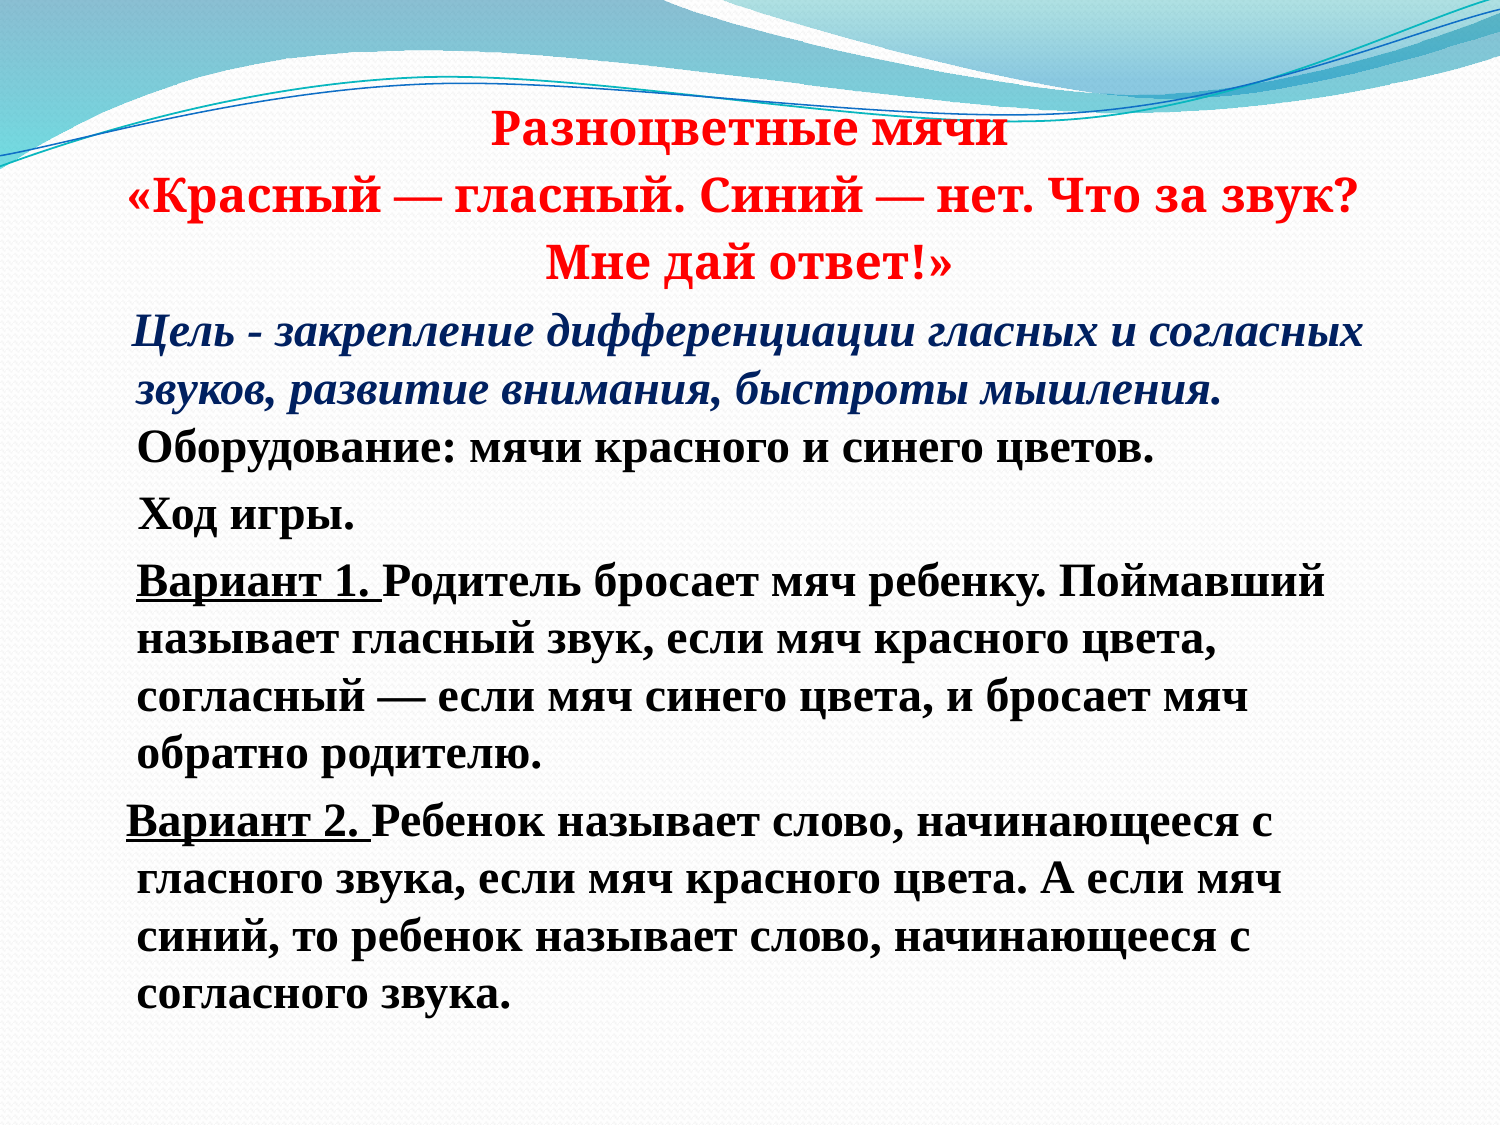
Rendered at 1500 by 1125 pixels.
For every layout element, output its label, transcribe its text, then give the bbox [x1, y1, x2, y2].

list Разноцветные мячи «Красный — гласный. Синий — нет. Что за звук? Мне дай ответ!» Цель - закрепление дифференциации гласных и согласных звуков, развитие внимания, быстроты мышления. Оборудование: мячи красного и синего цветов. Ход игры. Вариант 1. Родитель бросает мяч ребенку. Поймавший называет гласный звук, если мяч красного цвета, согласный — если мяч синего цвета, и бросает мяч обратно родителю. Вариант 2. Ребенок называет слово, начинающееся с гласного звука, если мяч красного цвета. А если мяч синий, то ребенок называет слово, начинающееся с согласного звука. [75, 90, 1425, 1038]
